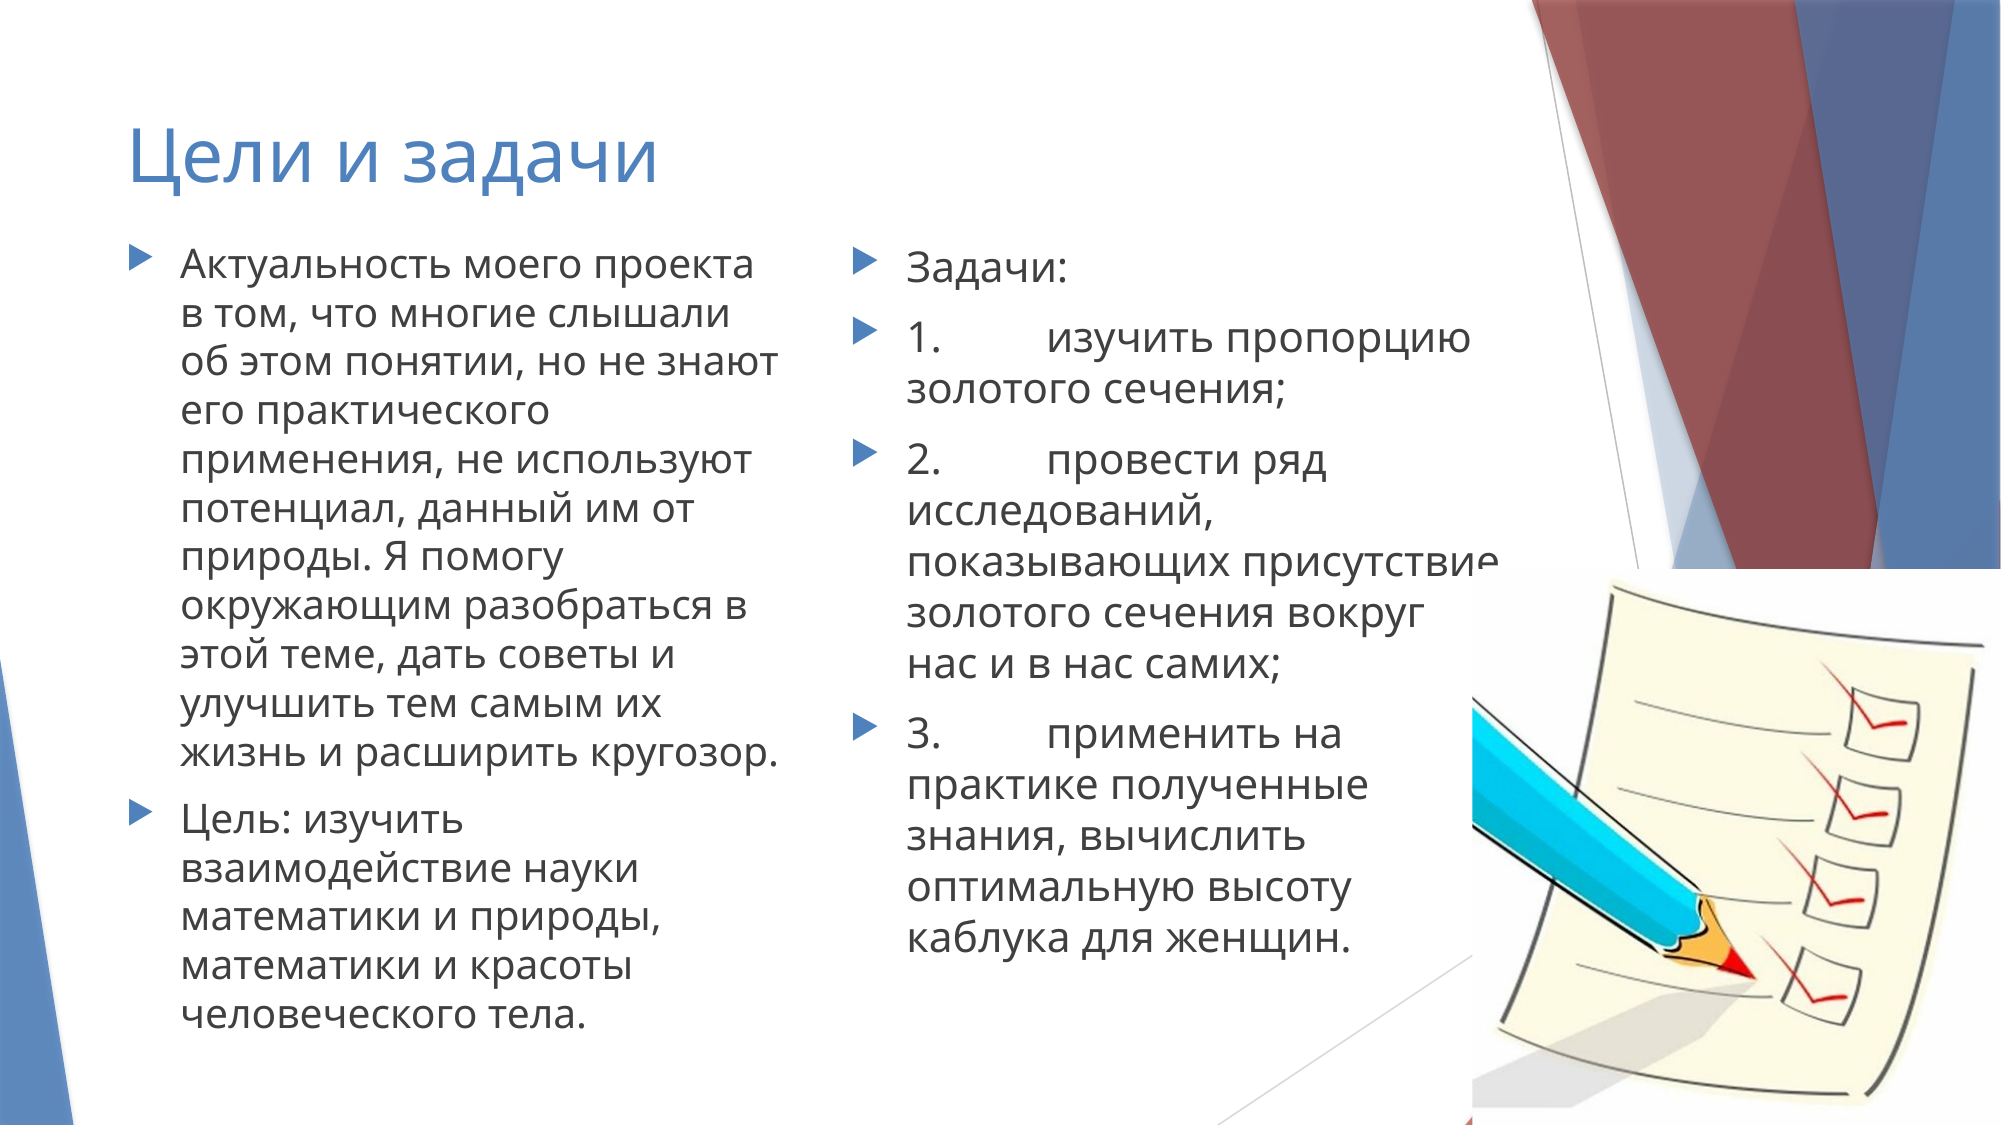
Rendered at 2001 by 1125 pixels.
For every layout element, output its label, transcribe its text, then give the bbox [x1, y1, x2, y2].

title Цели и задачи [111, 99, 1522, 317]
list Актуальность моего проекта в том, что многие слышали об этом понятии, но не знают его практического применения, не используют потенциал, данный им от природы. Я помогу окружающим разобраться в этой теме, дать советы и улучшить тем самым их жизнь и расширить кругозор. Цель: изучить взаимодействие науки математики и природы, математики и красоты человеческого тела. [111, 230, 798, 1048]
picture [1471, 569, 2001, 1125]
list Задачи: 1. изучить пропорцию золотого сечения; 2. провести ряд исследований, показывающих присутствие золотого сечения вокруг нас и в нас самих; 3. применить на практике полученные знания, вычислить оптимальную высоту каблука для женщин. [834, 232, 1522, 992]
